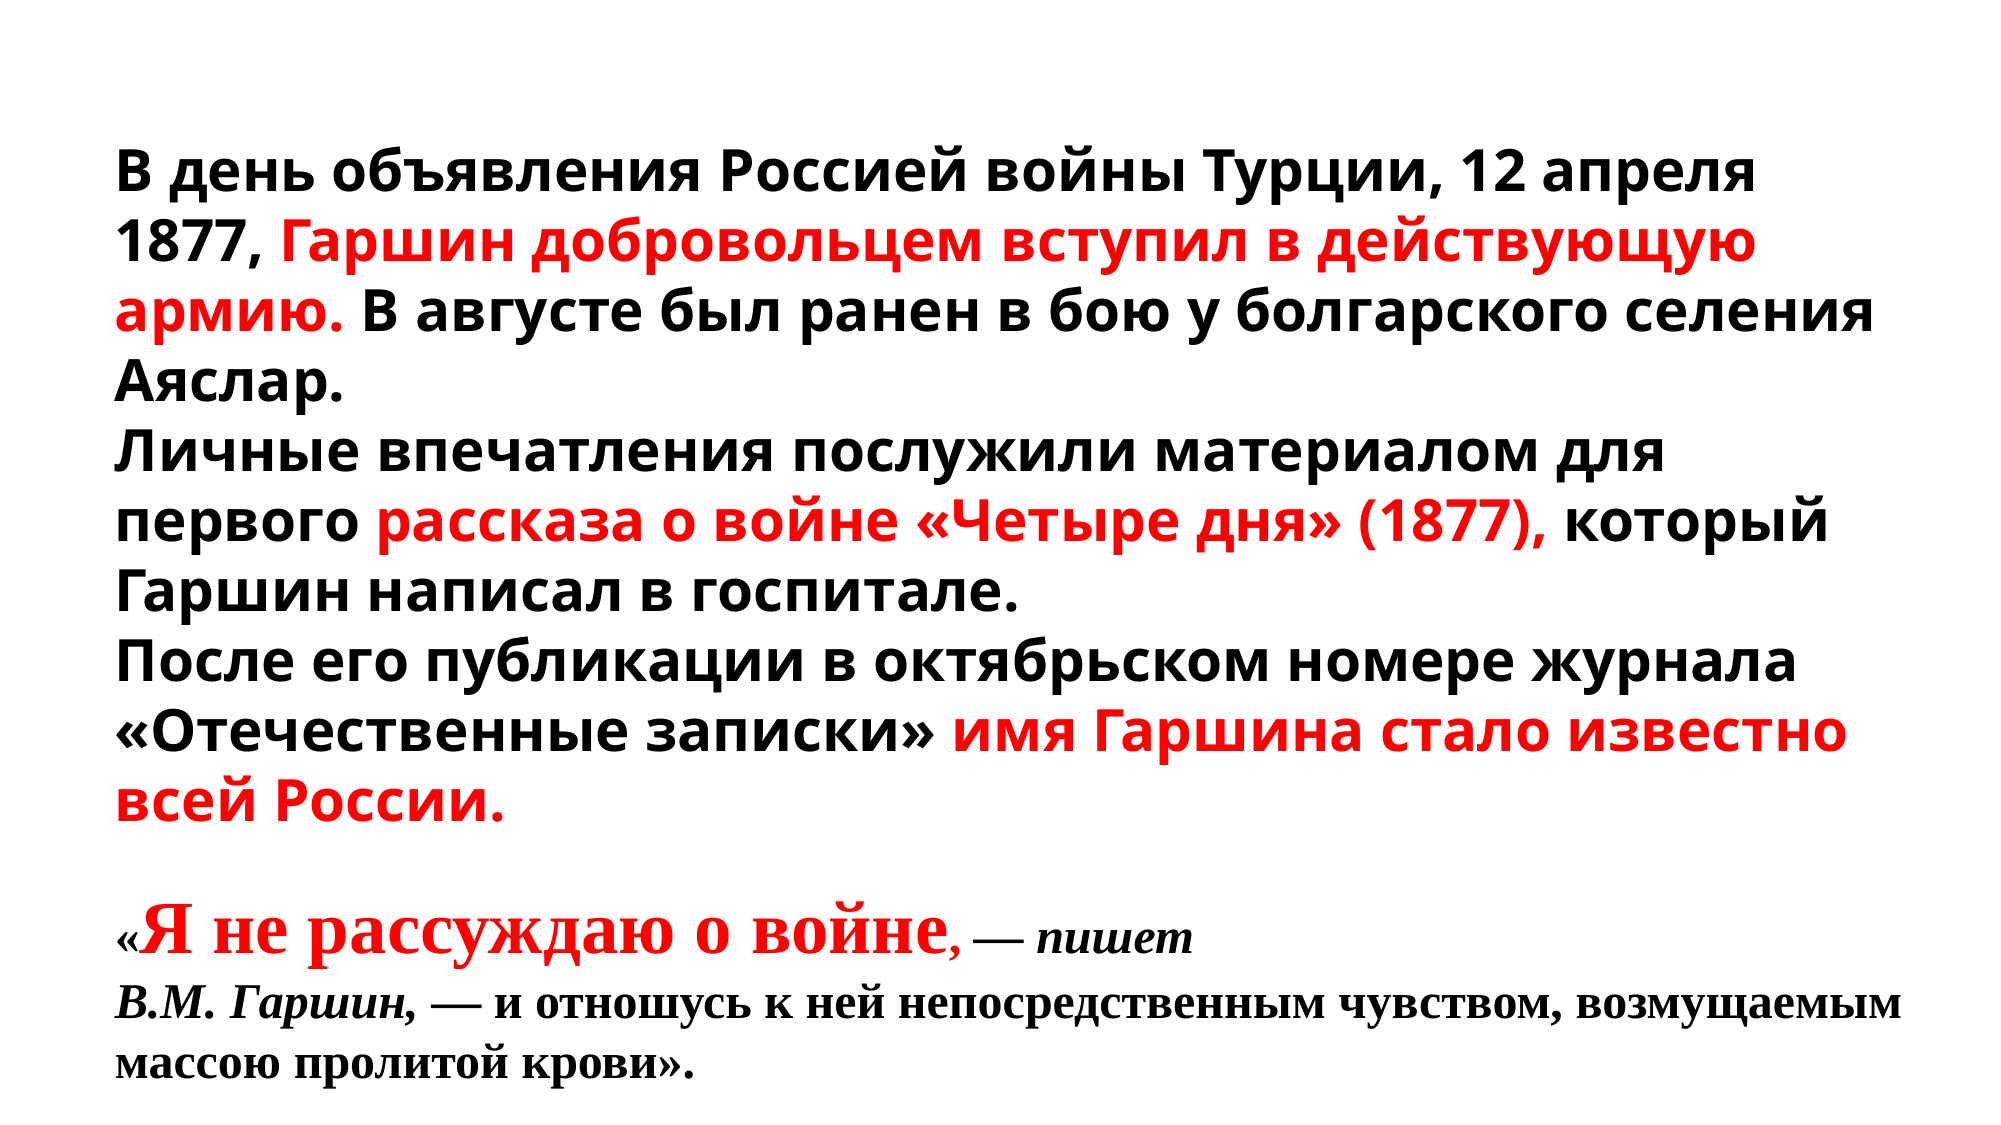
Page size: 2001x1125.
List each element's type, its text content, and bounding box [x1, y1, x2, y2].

text_box В день объявления Россией войны Турции, 12 апреля 1877, Гаршин добровольцем вступил в действующую армию. В августе был ранен в бою у болгарского селения Аяслар. Личные впечатления послужили материалом для первого рассказа о войне «Четыре дня» (1877), который Гаршин написал в госпитале. После его публикации в октябрьском номере журнала «Отечественные записки» имя Гаршина стало известно всей России. «Я не рассуждаю о войне, — пишет В.М. Гаршин, — и отношусь к ней непосредственным чувством, возмущаемым массою пролитой крови». [99, 125, 1937, 1096]
